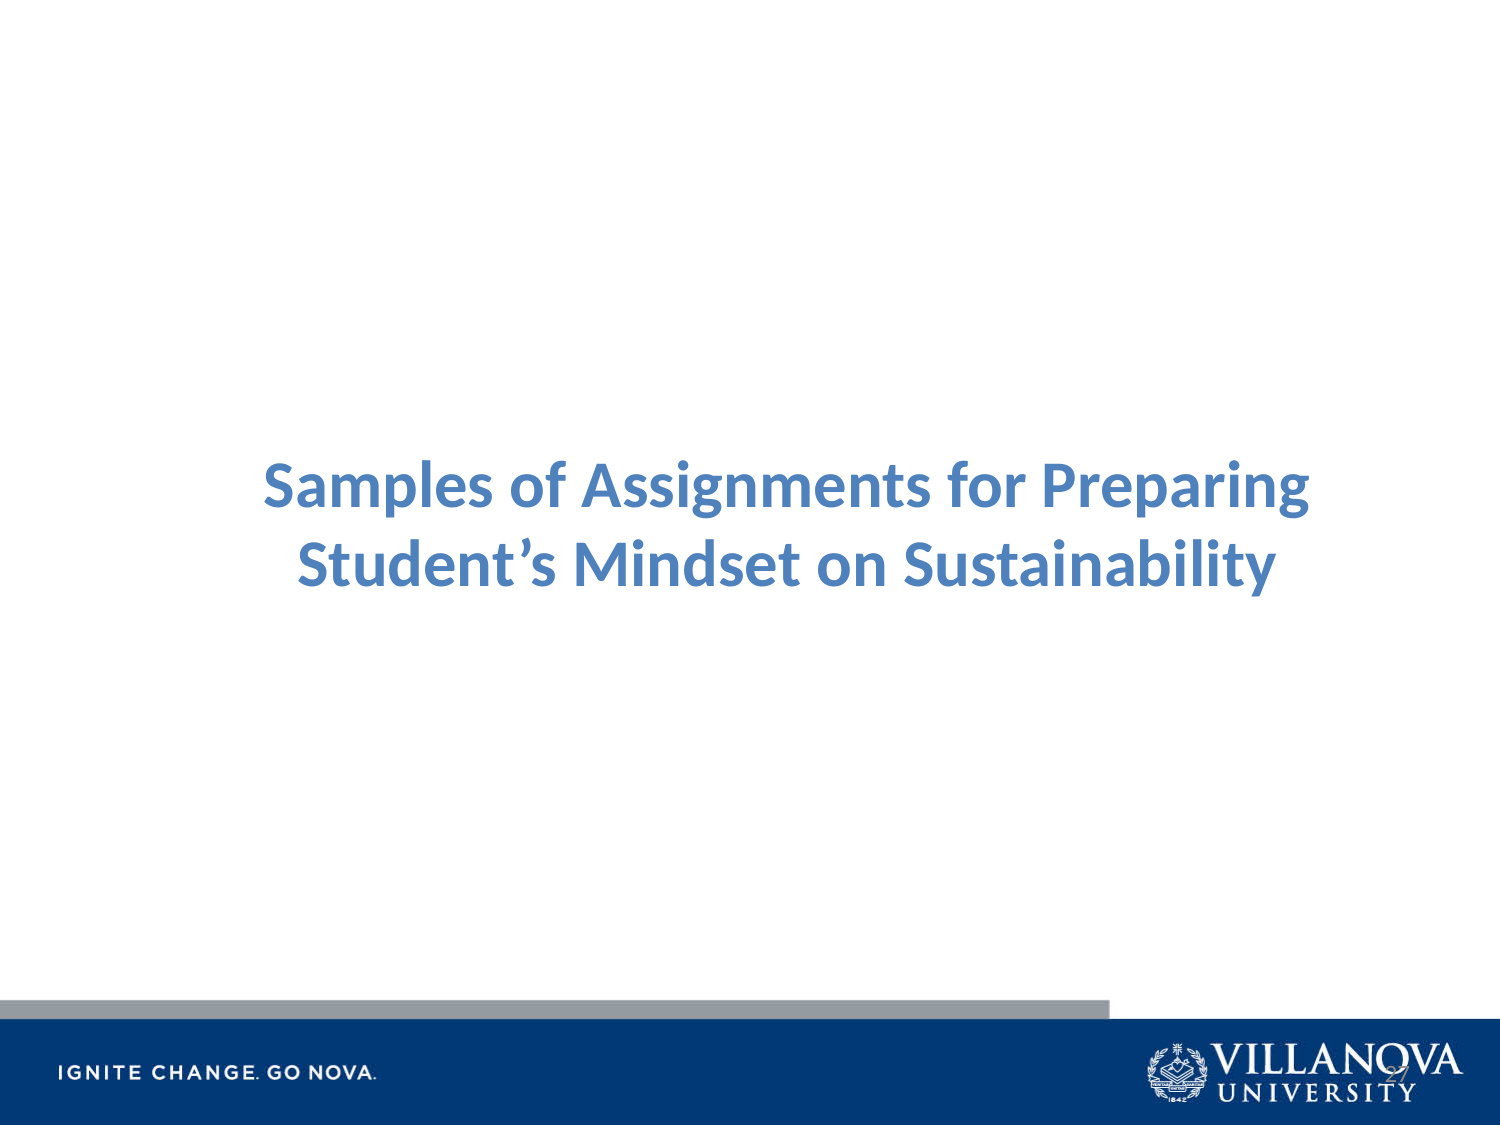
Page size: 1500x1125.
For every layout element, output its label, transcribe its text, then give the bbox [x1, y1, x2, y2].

slide_number 27 [1074, 1042, 1425, 1103]
title Samples of Assignments for Preparing Student’s Mindset on Sustainability [112, 426, 1463, 614]
picture [0, 0, 1500, 1125]
